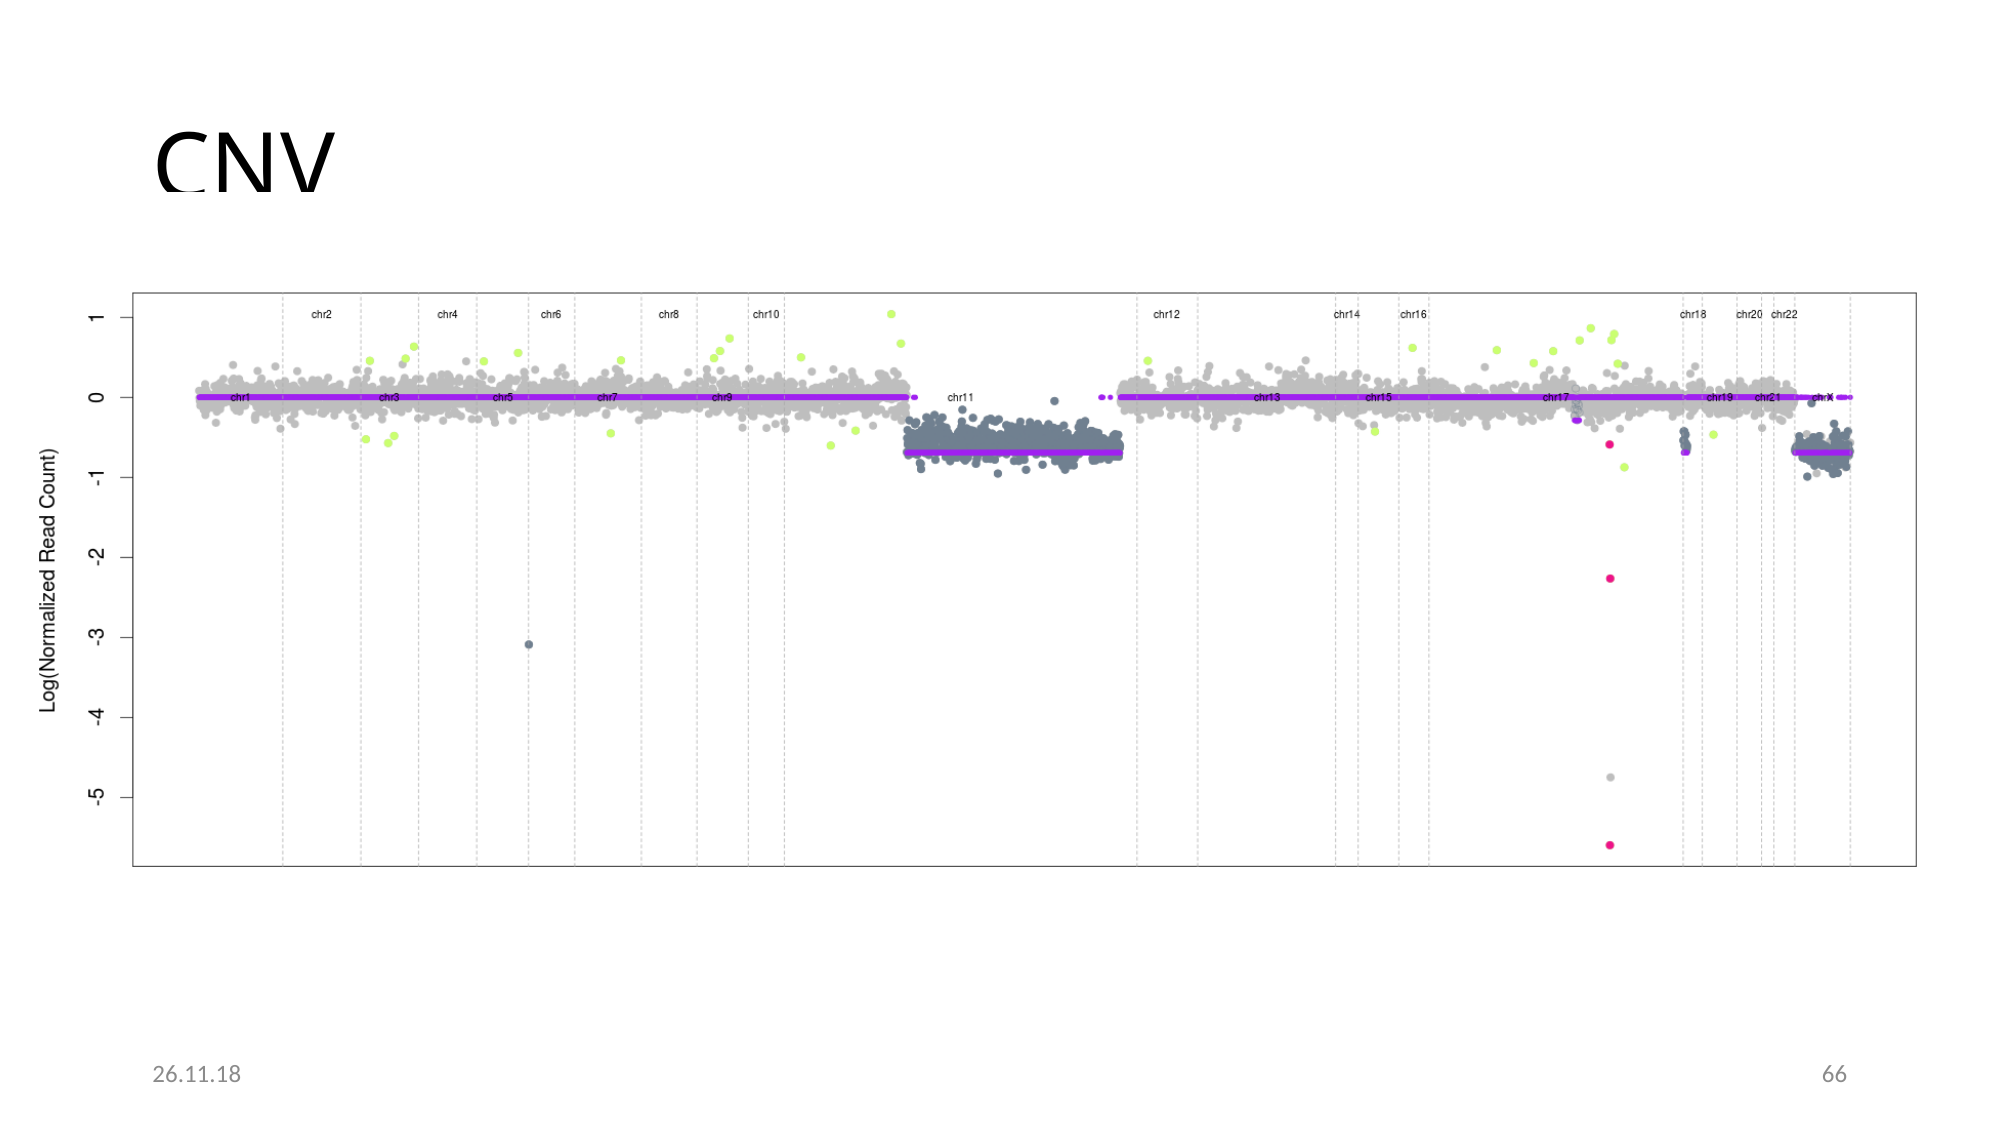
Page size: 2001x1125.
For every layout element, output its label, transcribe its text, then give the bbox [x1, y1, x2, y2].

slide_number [137, 1042, 588, 1103]
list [32, 192, 1968, 992]
slide_number 66 [1412, 1042, 1863, 1103]
title CNV [137, 59, 1863, 192]
